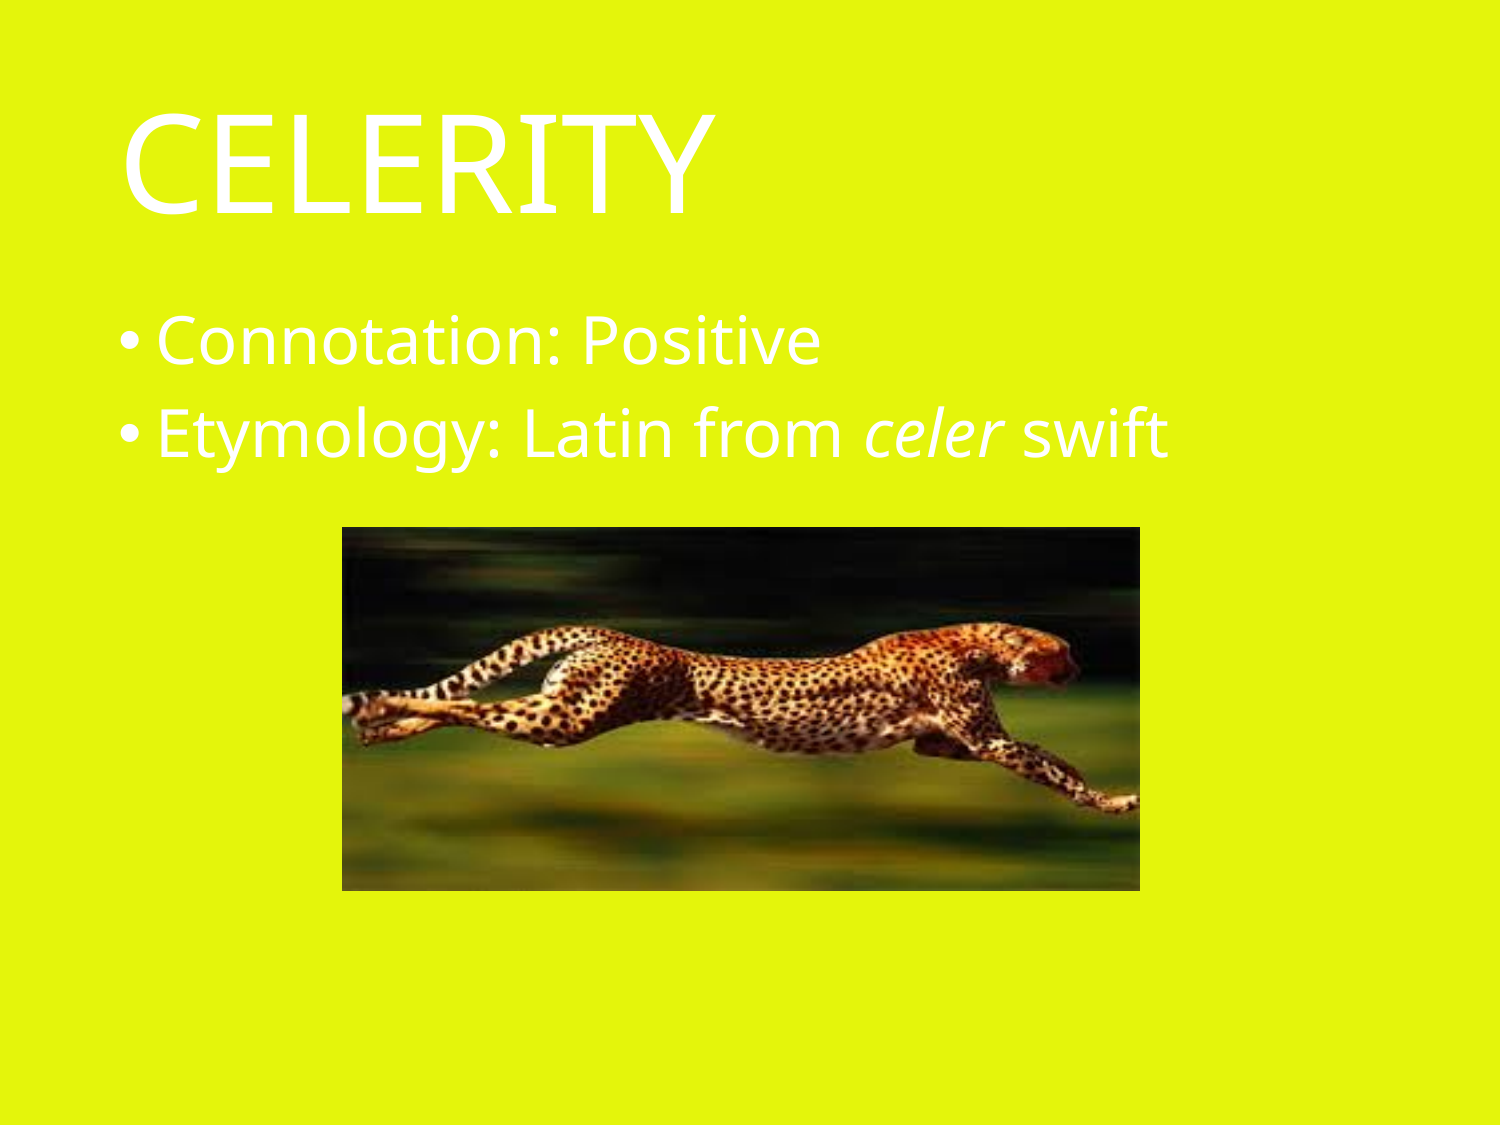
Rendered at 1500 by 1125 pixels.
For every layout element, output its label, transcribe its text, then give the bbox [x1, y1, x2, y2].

list Connotation: Positive Etymology: Latin from celer swift [103, 299, 1397, 1014]
picture [342, 527, 1140, 892]
title CELERITY [103, 59, 1397, 278]
